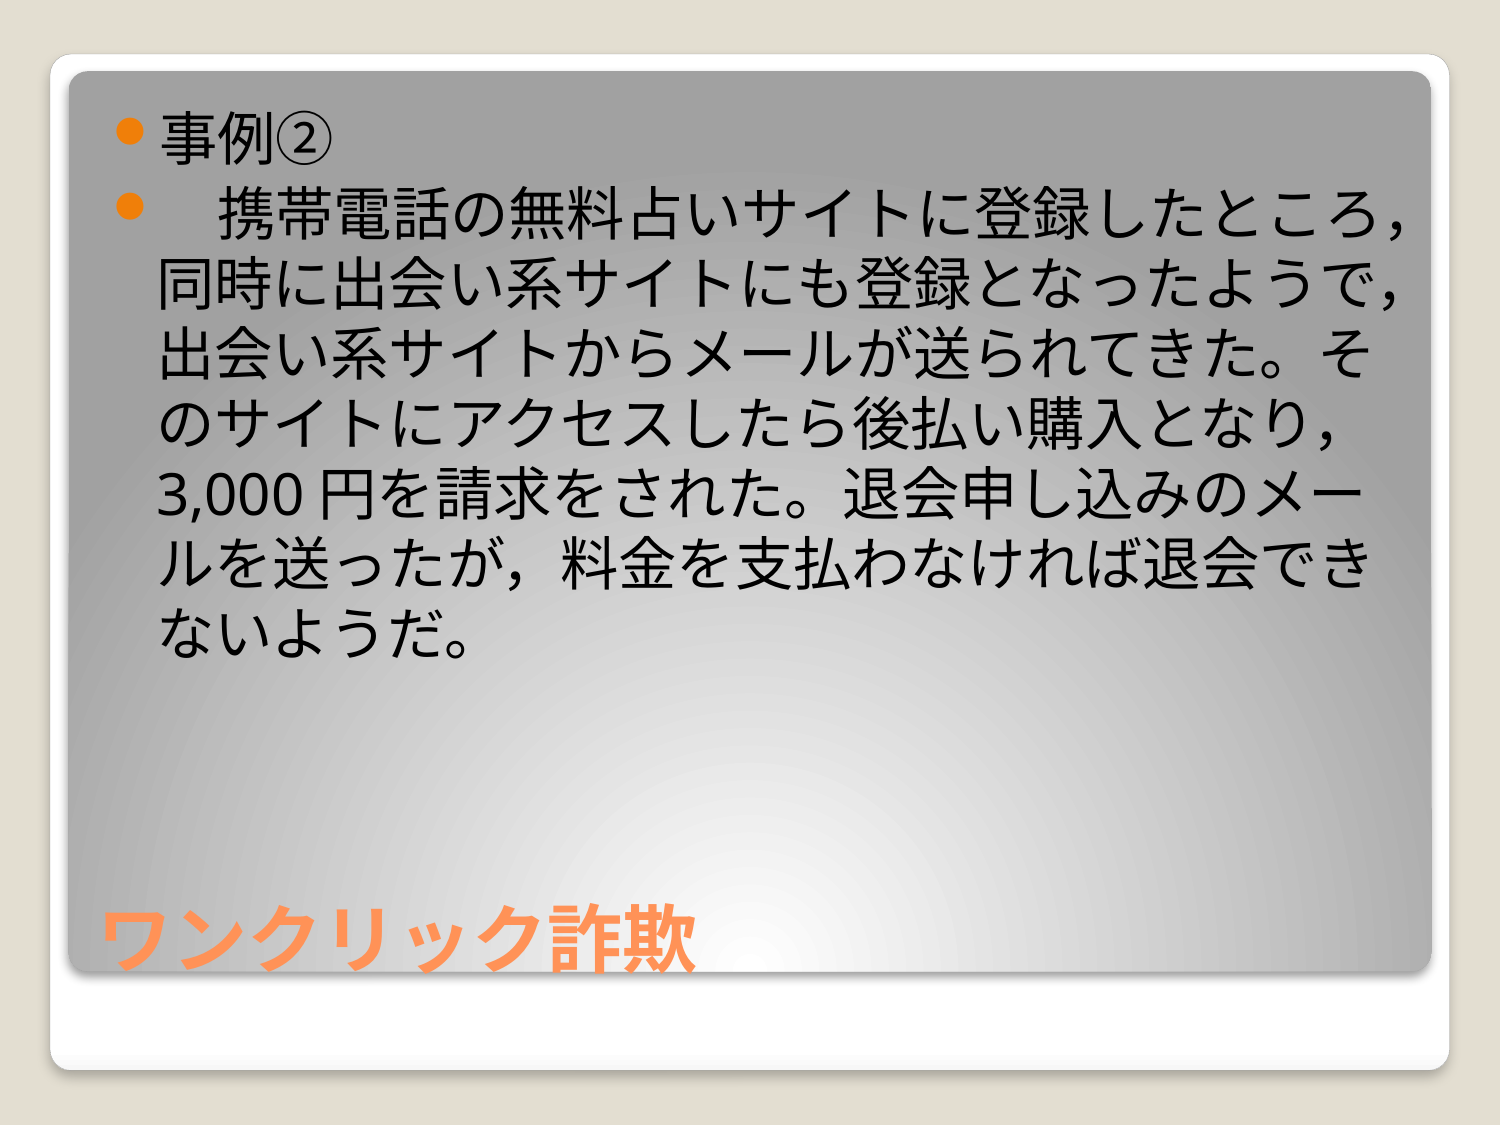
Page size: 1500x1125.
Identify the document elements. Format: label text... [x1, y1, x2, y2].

list 事例② 携帯電話の無料占いサイトに登録したところ，同時に出会い系サイトにも登録となったようで，出会い系サイトからメールが送られてきた。そのサイトにアクセスしたら後払い購入となり，3,000円を請求をされた。退会申し込みのメールを送ったが，料金を支払わなければ退会できないようだ。 [82, 86, 1425, 774]
title ワンクリック詐欺 [82, 817, 1425, 990]
